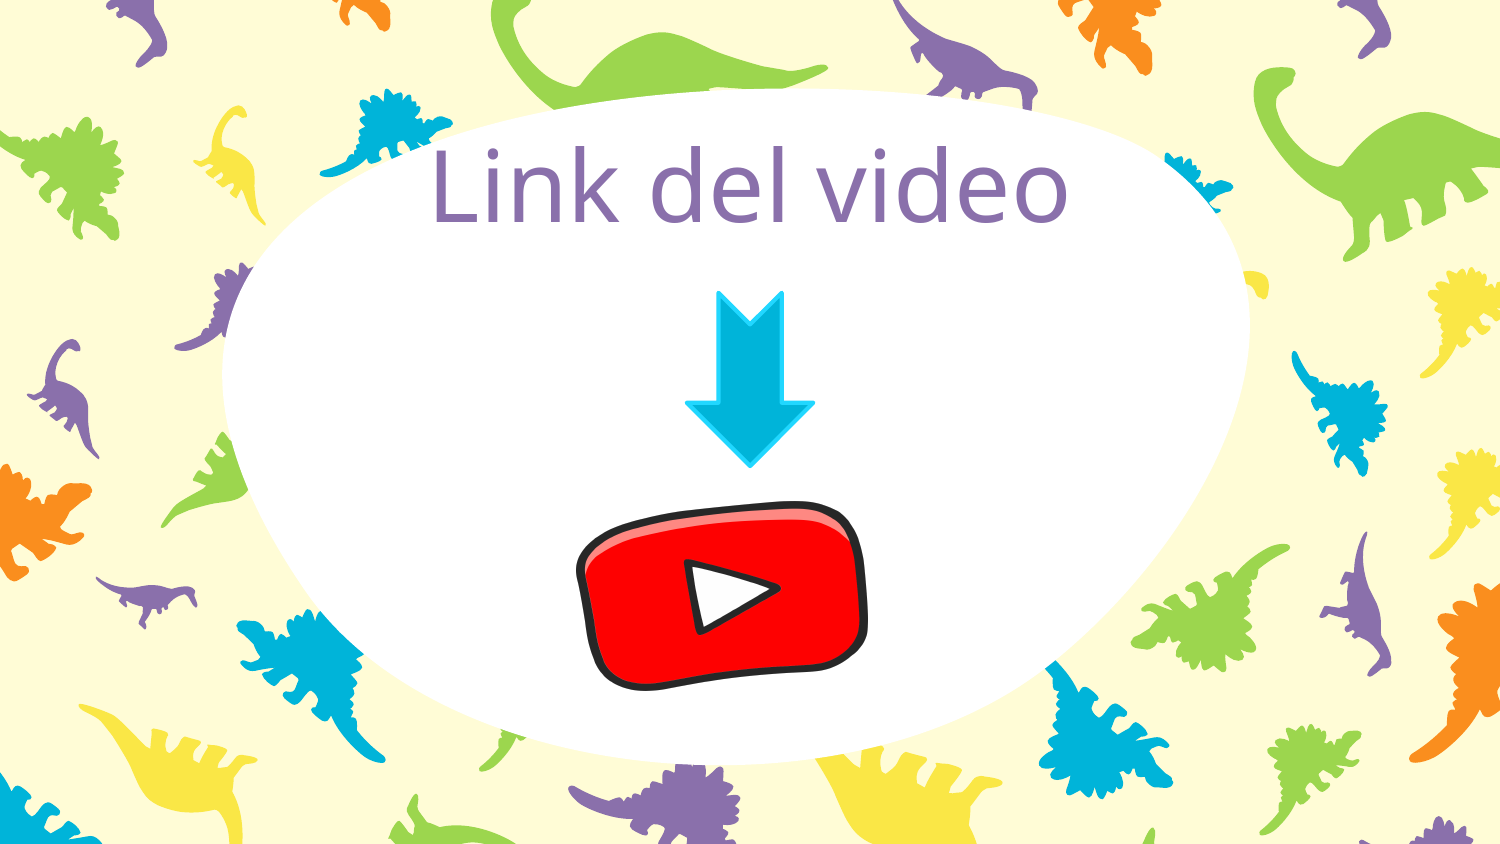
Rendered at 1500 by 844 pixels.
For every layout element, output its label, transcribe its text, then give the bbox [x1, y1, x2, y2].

picture [576, 501, 869, 692]
text_box [684, 290, 816, 469]
title Link del video [244, 119, 1256, 257]
